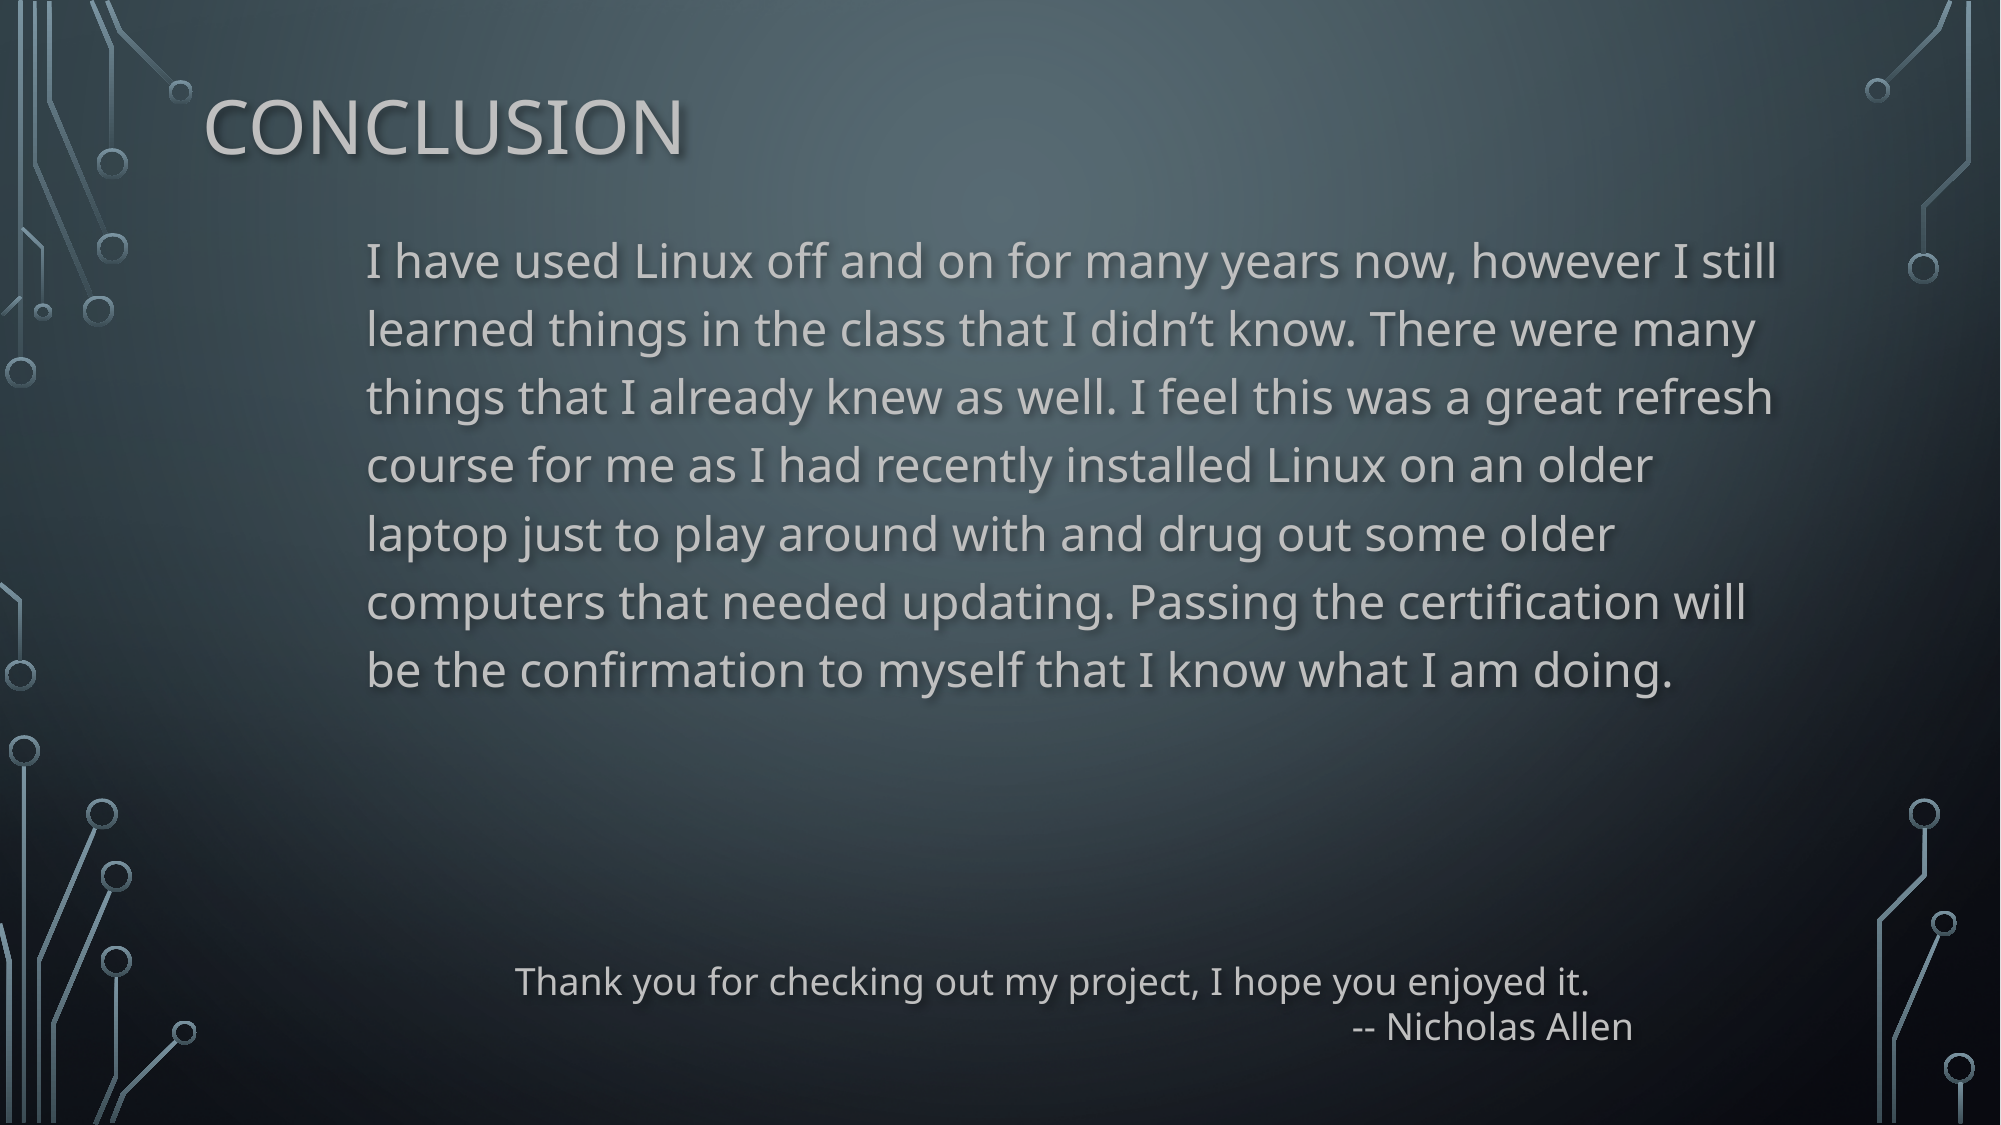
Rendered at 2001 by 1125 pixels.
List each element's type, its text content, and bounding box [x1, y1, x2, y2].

title Conclusion [187, 74, 1813, 186]
text_box Thank you for checking out my project, I hope you enjoyed it. -- Nicholas Allen [499, 950, 1650, 1056]
list I have used Linux off and on for many years now, however I still learned things in the class that I didn’t know. There were many things that I already knew as well. I feel this was a great refresh course for me as I had recently installed Linux on an older laptop just to play around with and drug out some older computers that needed updating. Passing the certification will be the confirmation to myself that I know what I am doing. [350, 211, 1813, 753]
